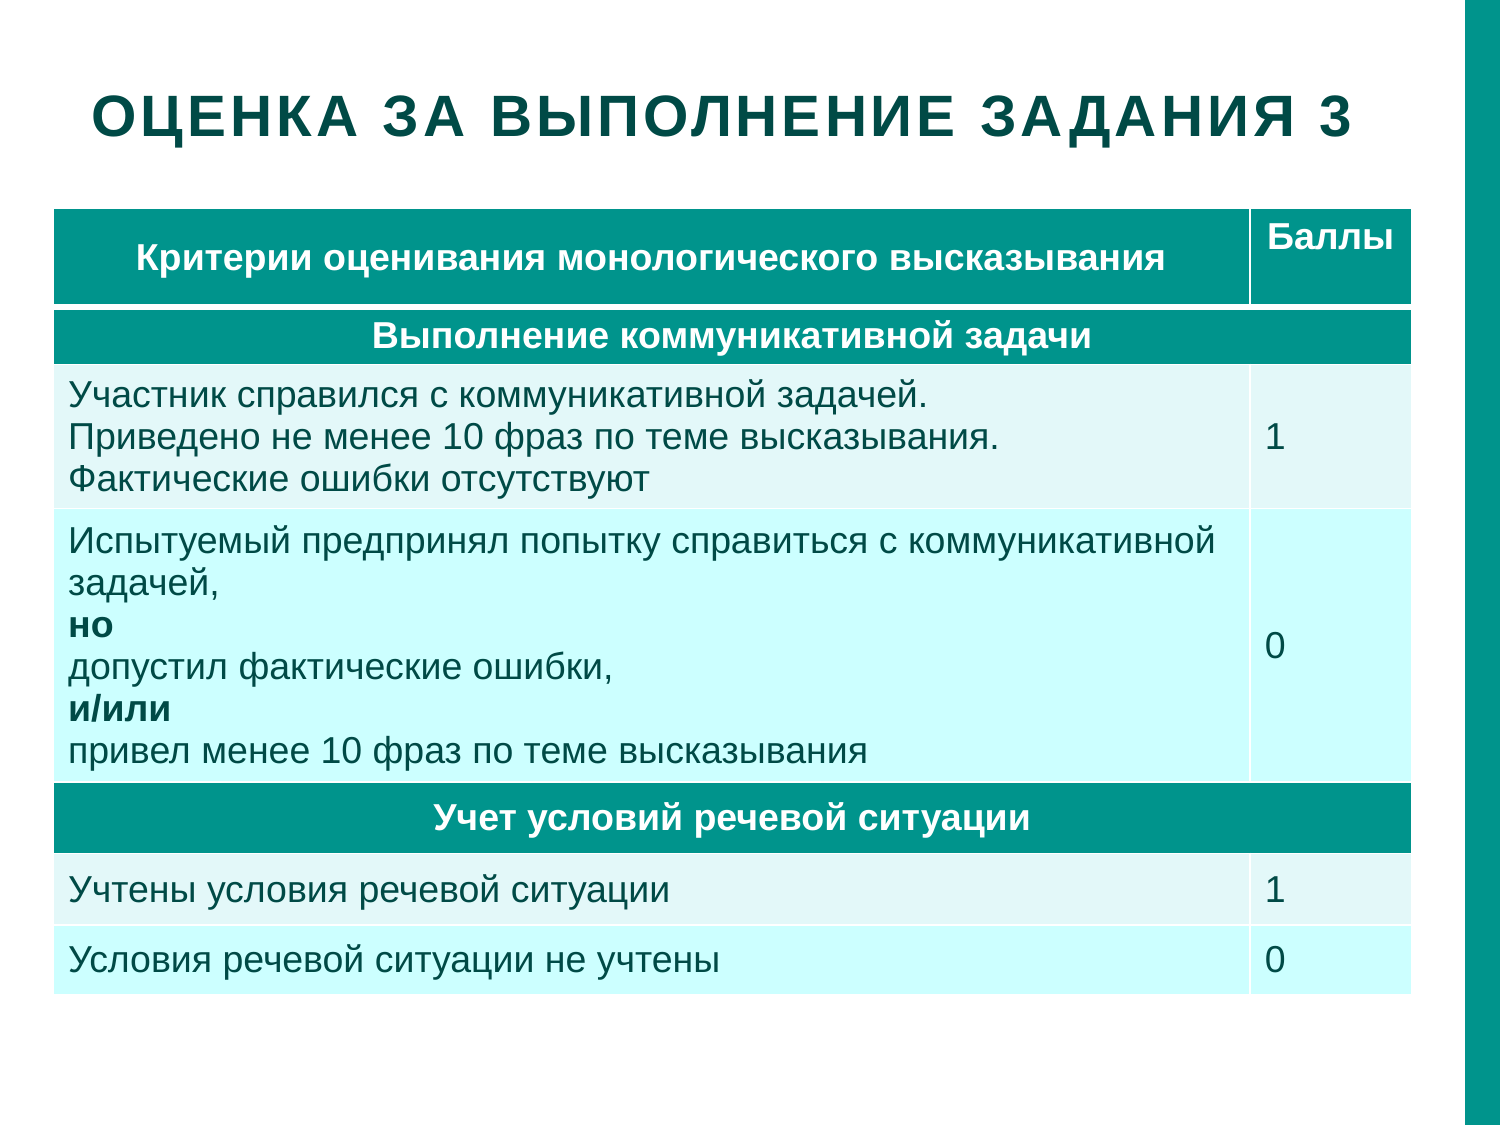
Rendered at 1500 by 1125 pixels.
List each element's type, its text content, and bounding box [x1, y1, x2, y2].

table_cell 0 [1251, 926, 1411, 994]
table_header Критерии оценивания монологического высказывания [54, 209, 1249, 304]
table_cell Условия речевой ситуации не учтены [54, 926, 1249, 994]
table_header Баллы [1251, 209, 1411, 304]
table_cell Участник справился с коммуникативной задачей. Приведено не менее 10 фраз по теме высказывания. Фактические ошибки отсутствуют [54, 365, 1249, 508]
table_cell Учтены условия речевой ситуации [54, 854, 1249, 924]
table_cell Испытуемый предпринял попытку справиться с коммуникативной задачей, но допустил фактические ошибки, и/или привел менее 10 фраз по теме высказывания [54, 509, 1249, 781]
table_cell 1 [1251, 854, 1411, 924]
title Оценка за выполнение задания 3 [76, 78, 1427, 185]
table_cell Выполнение коммуникативной задачи [54, 310, 1411, 364]
table_cell 0 [1251, 509, 1411, 781]
table_cell 1 [1251, 365, 1411, 508]
table_cell Учет условий речевой ситуации [54, 783, 1411, 853]
